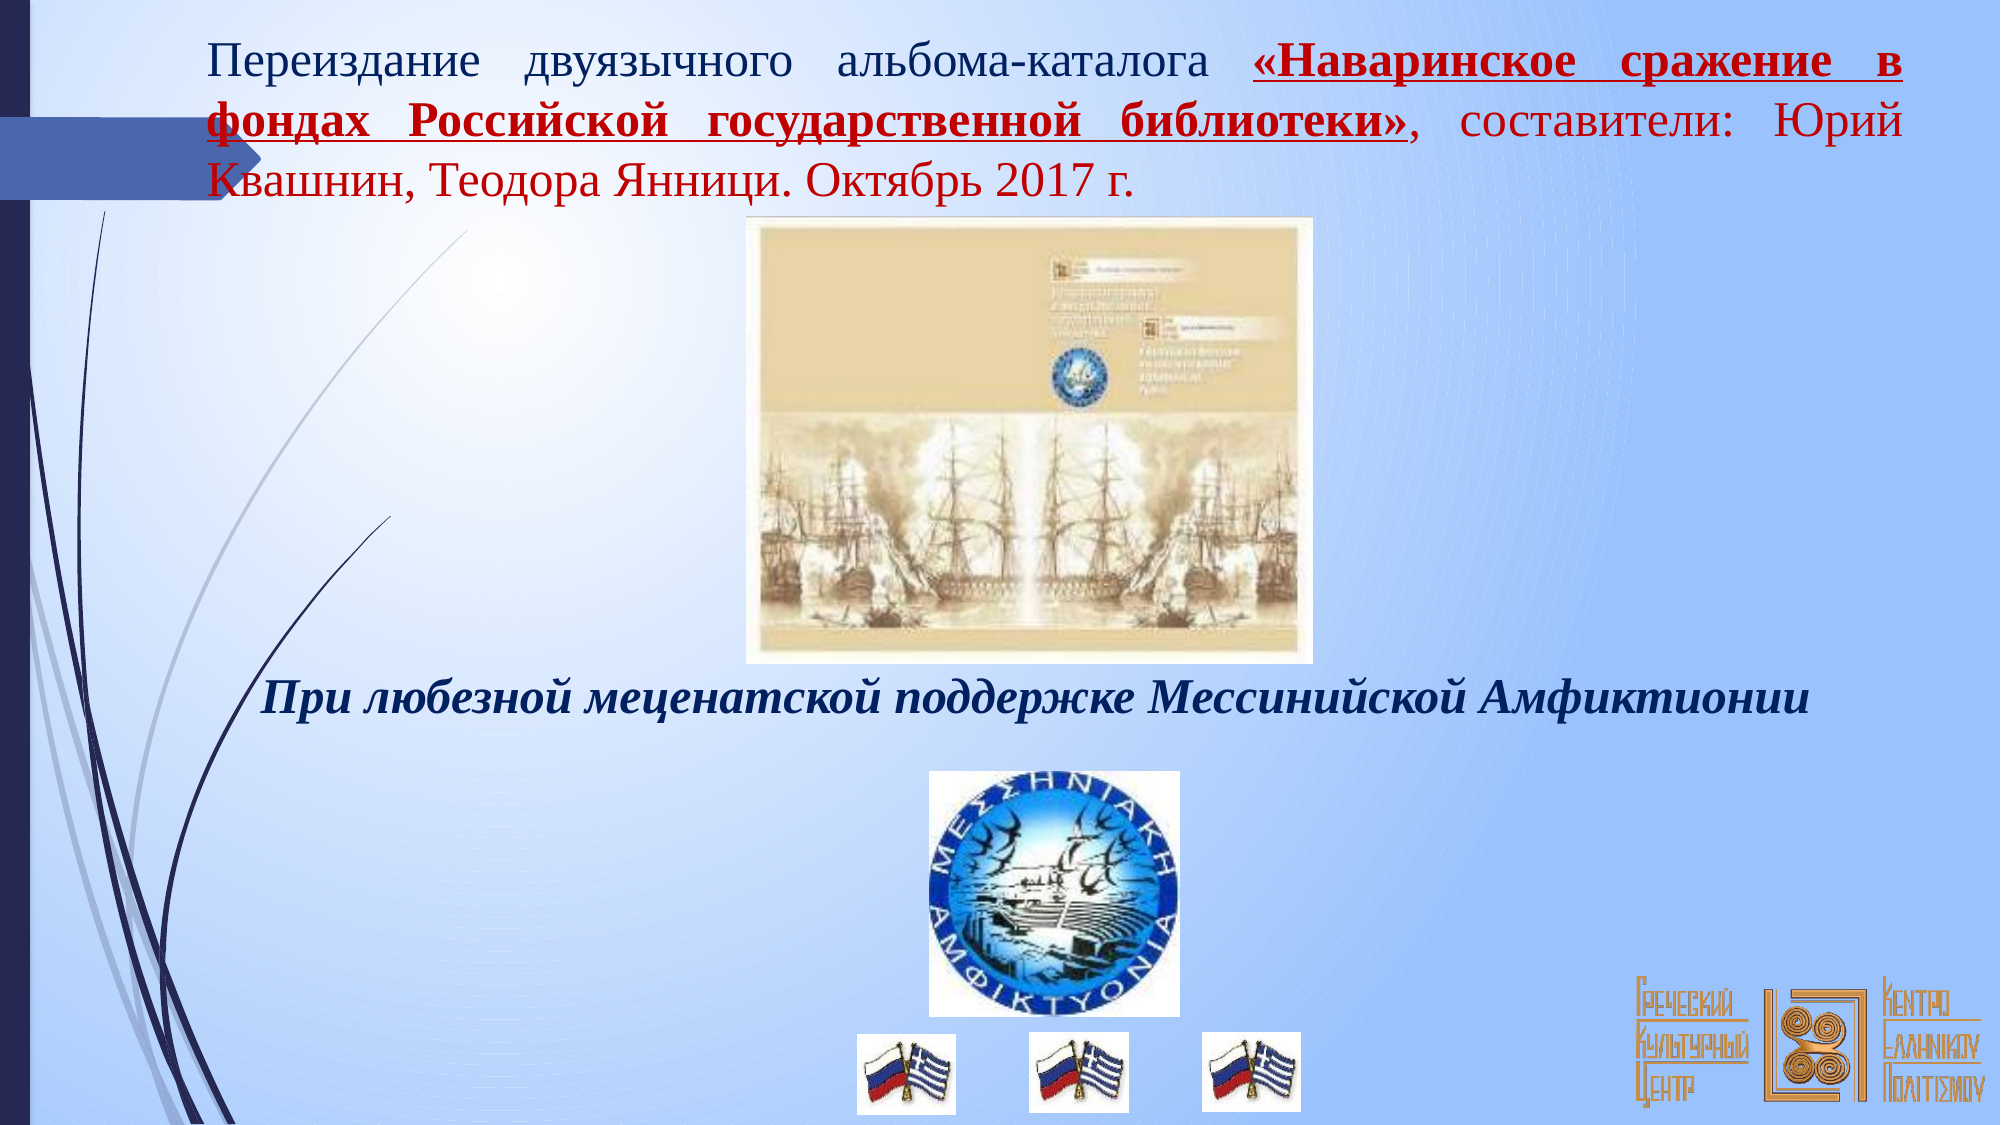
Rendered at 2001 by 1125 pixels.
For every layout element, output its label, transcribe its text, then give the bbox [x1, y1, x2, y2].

picture [1029, 1032, 1129, 1113]
picture [1636, 976, 1985, 1108]
picture [929, 771, 1181, 1017]
picture [1202, 1032, 1302, 1113]
text_box При любезной меценатской поддержке Мессинийской Амфиктионии [245, 656, 1915, 732]
text_box Переиздание двуязычного альбома-каталога «Наваринское сражение в фондах Российской государственной библиотеки», составители: Юрий Квашнин, Теодора Янници. Октябрь 2017 г. [191, 19, 1918, 214]
picture [746, 215, 1313, 665]
picture [856, 1034, 956, 1115]
